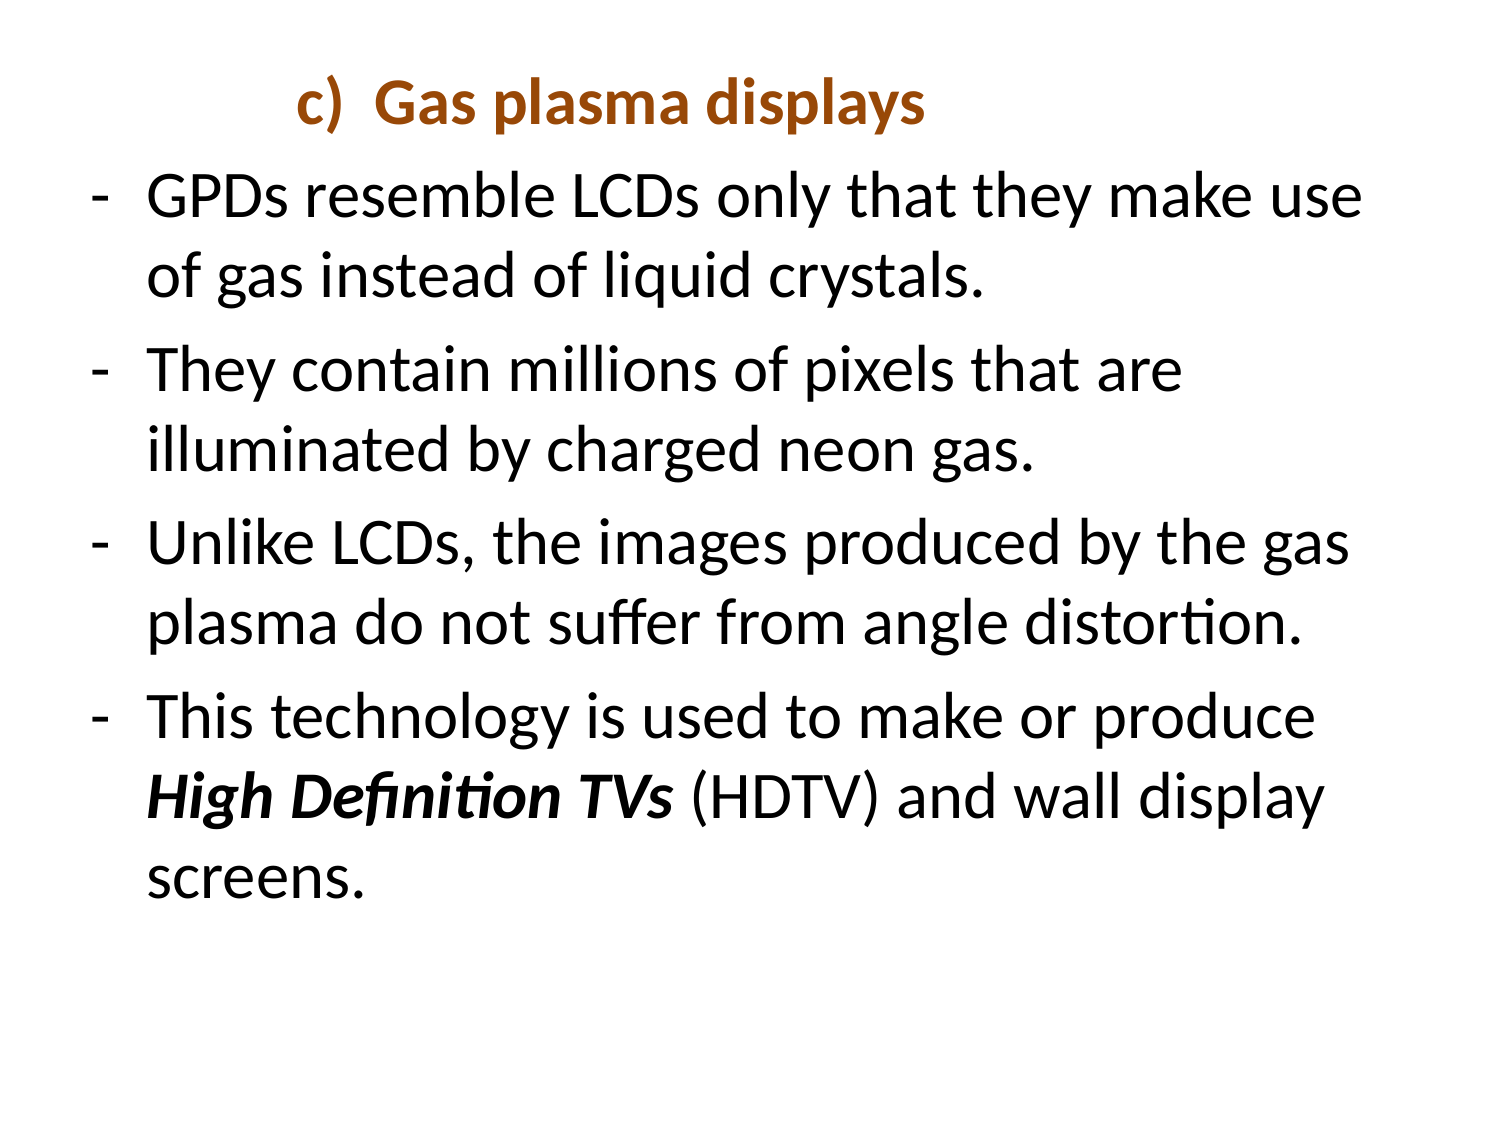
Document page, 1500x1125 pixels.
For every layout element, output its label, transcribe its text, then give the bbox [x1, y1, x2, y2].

list c) Gas plasma displays - GPDs resemble LCDs only that they make use of gas instead of liquid crystals. - They contain millions of pixels that are illuminated by charged neon gas. - Unlike LCDs, the images produced by the gas plasma do not suffer from angle distortion. - This technology is used to make or produce High Definition TVs (HDTV) and wall display screens. [75, 50, 1425, 1005]
